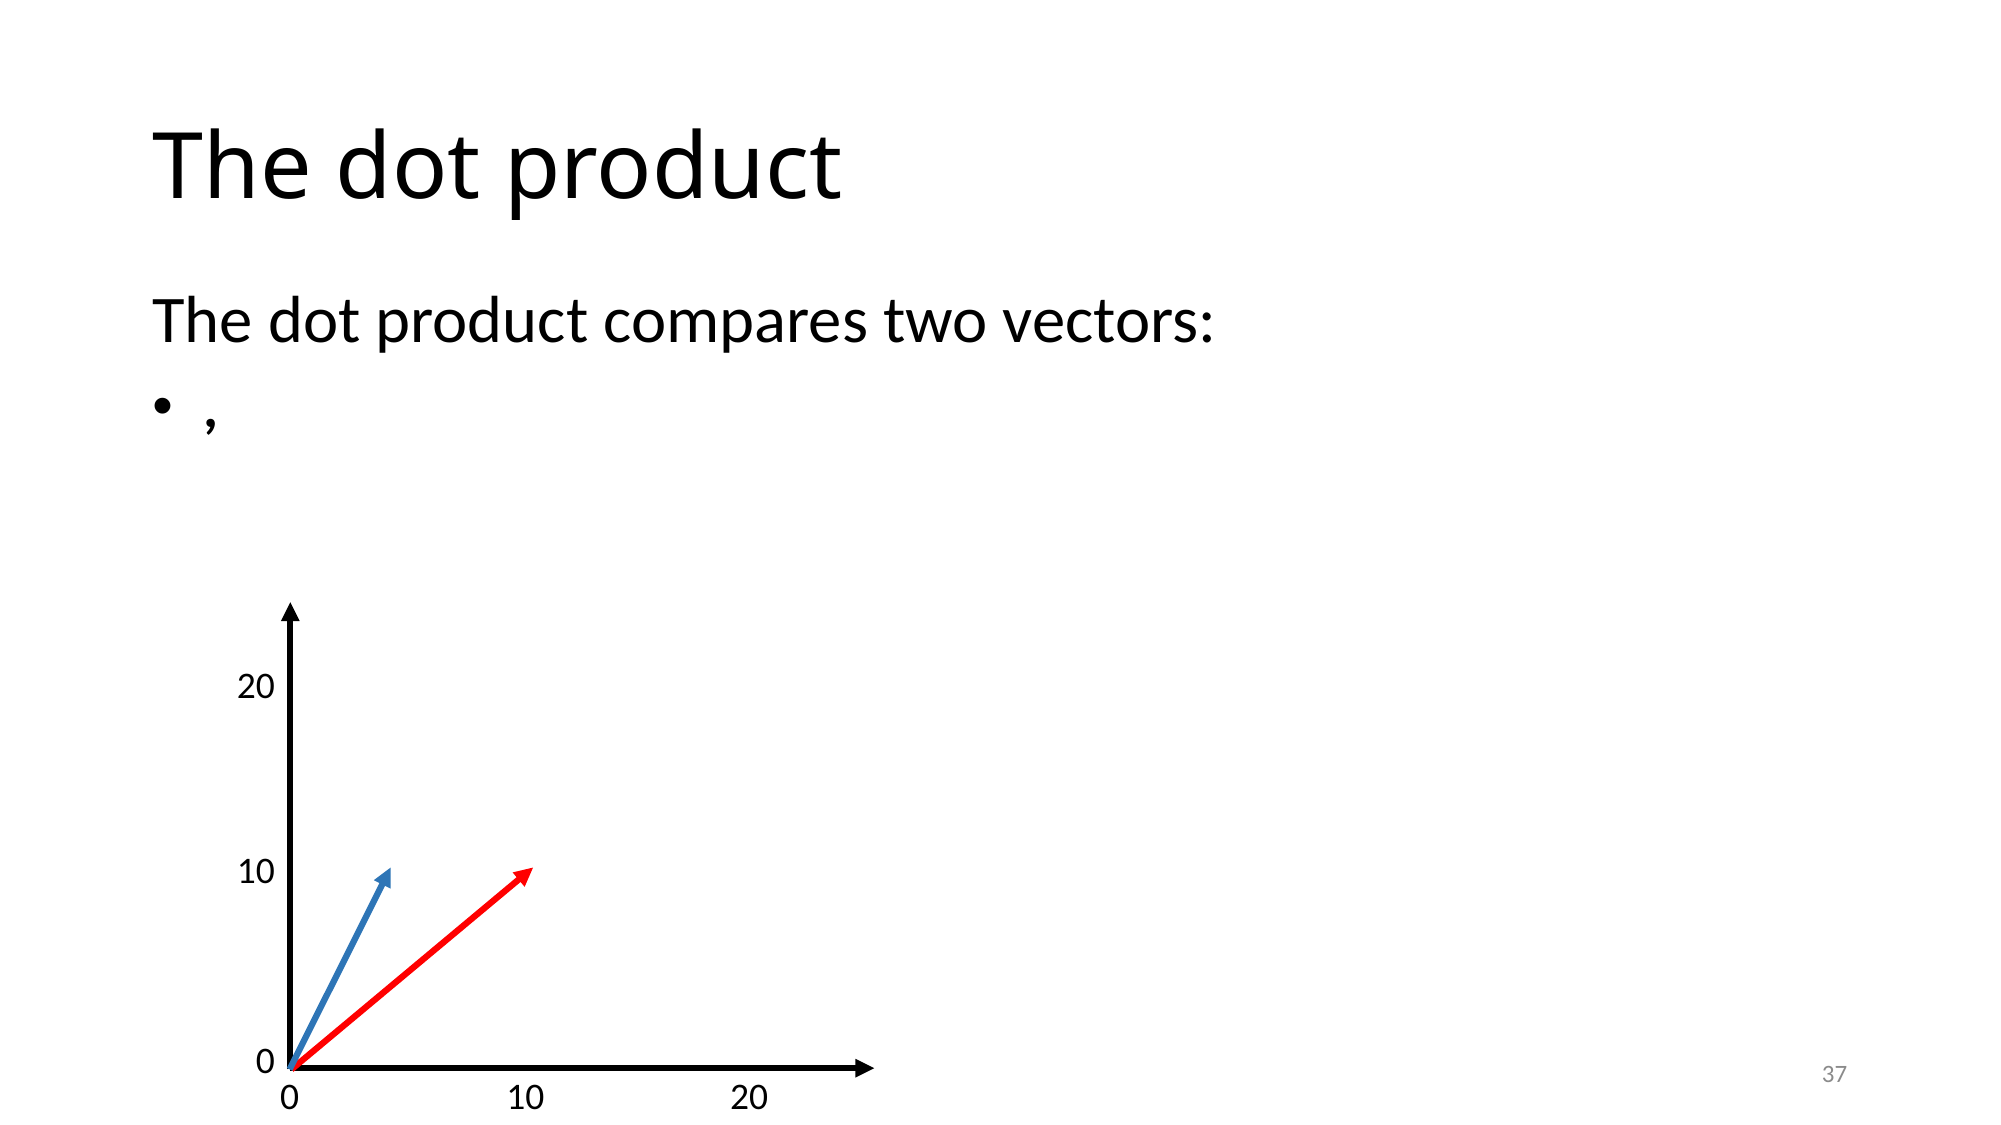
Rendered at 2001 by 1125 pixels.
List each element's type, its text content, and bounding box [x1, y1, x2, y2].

slide_number 37 [1412, 1042, 1863, 1103]
title The dot product [137, 59, 1863, 278]
text_box 0 10 20 [534, 1064, 827, 1068]
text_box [289, 867, 391, 1070]
text_box 0 10 20 [265, 1069, 827, 1125]
text_box 20 10 0 [194, 653, 290, 1088]
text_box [391, 867, 534, 1070]
